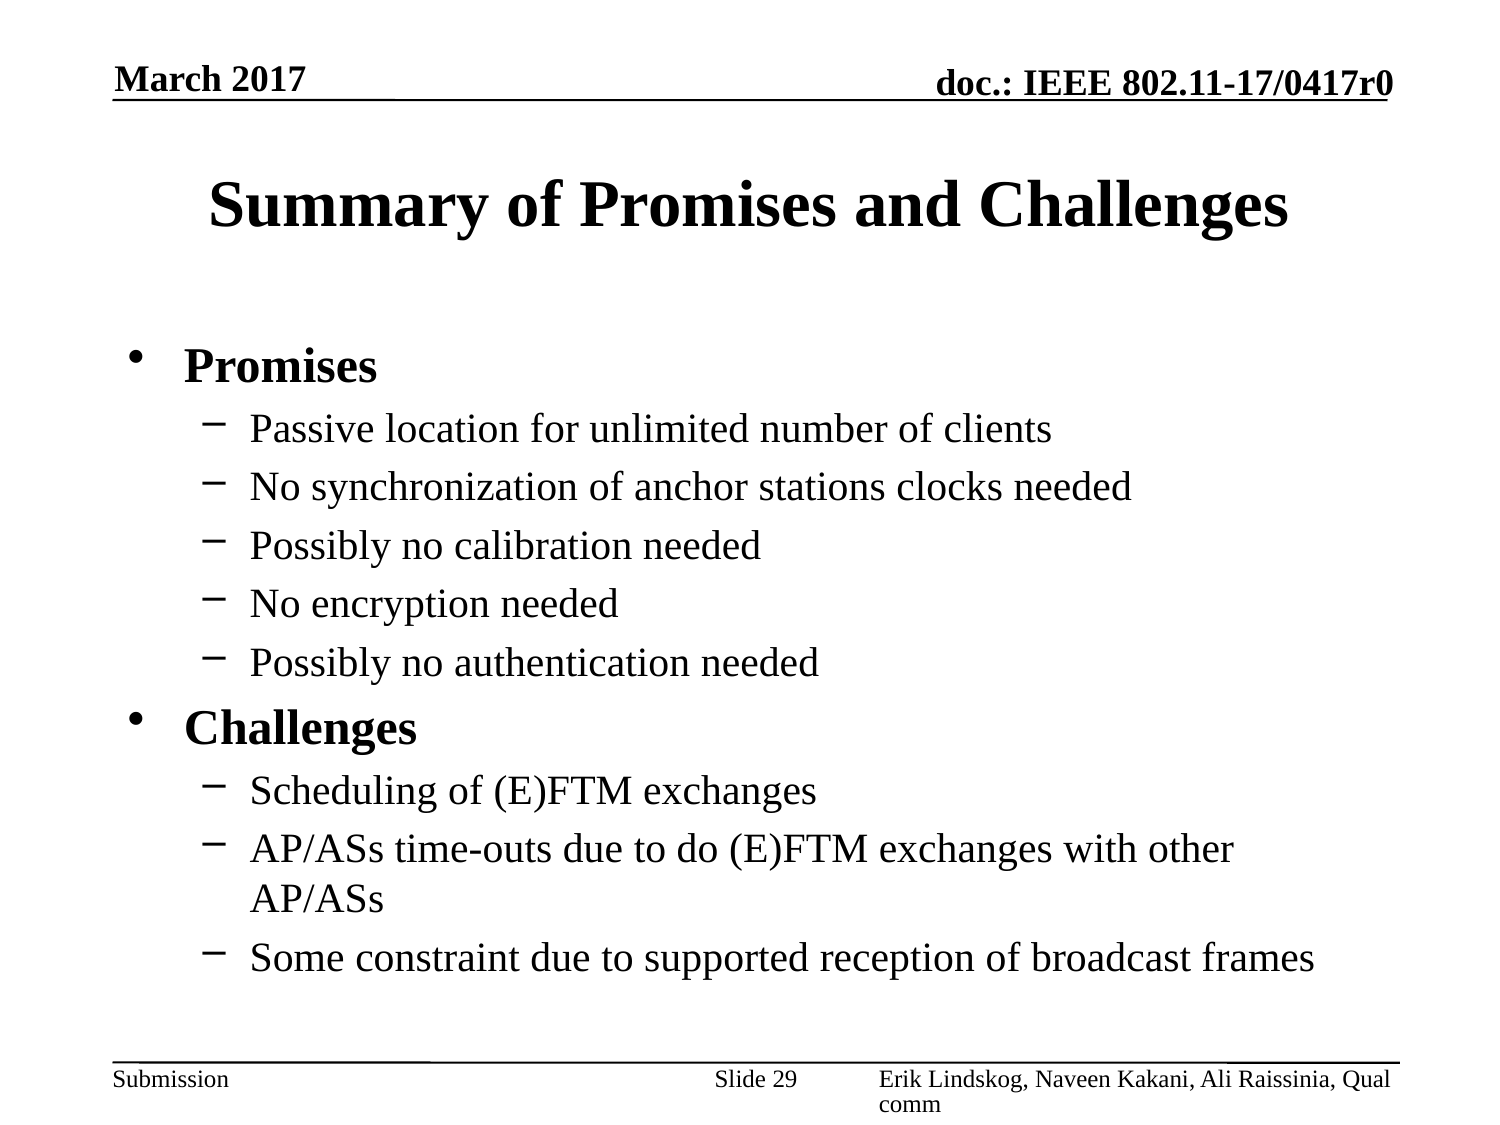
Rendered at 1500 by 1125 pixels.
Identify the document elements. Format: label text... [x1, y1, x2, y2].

footer Erik Lindskog, Naveen Kakani, Ali Raissinia, Qualcomm [878, 1061, 1402, 1093]
slide_number Slide 29 [712, 1061, 800, 1123]
title Summary of Promises and Challenges [112, 112, 1388, 288]
list Promises Passive location for unlimited number of clients No synchronization of anchor stations clocks needed Possibly no calibration needed No encryption needed Possibly no authentication needed Challenges Scheduling of (E)FTM exchanges AP/ASs time-outs due to do (E)FTM exchanges with other AP/ASs Some constraint due to supported reception of broadcast frames [112, 324, 1388, 1000]
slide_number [114, 54, 423, 100]
